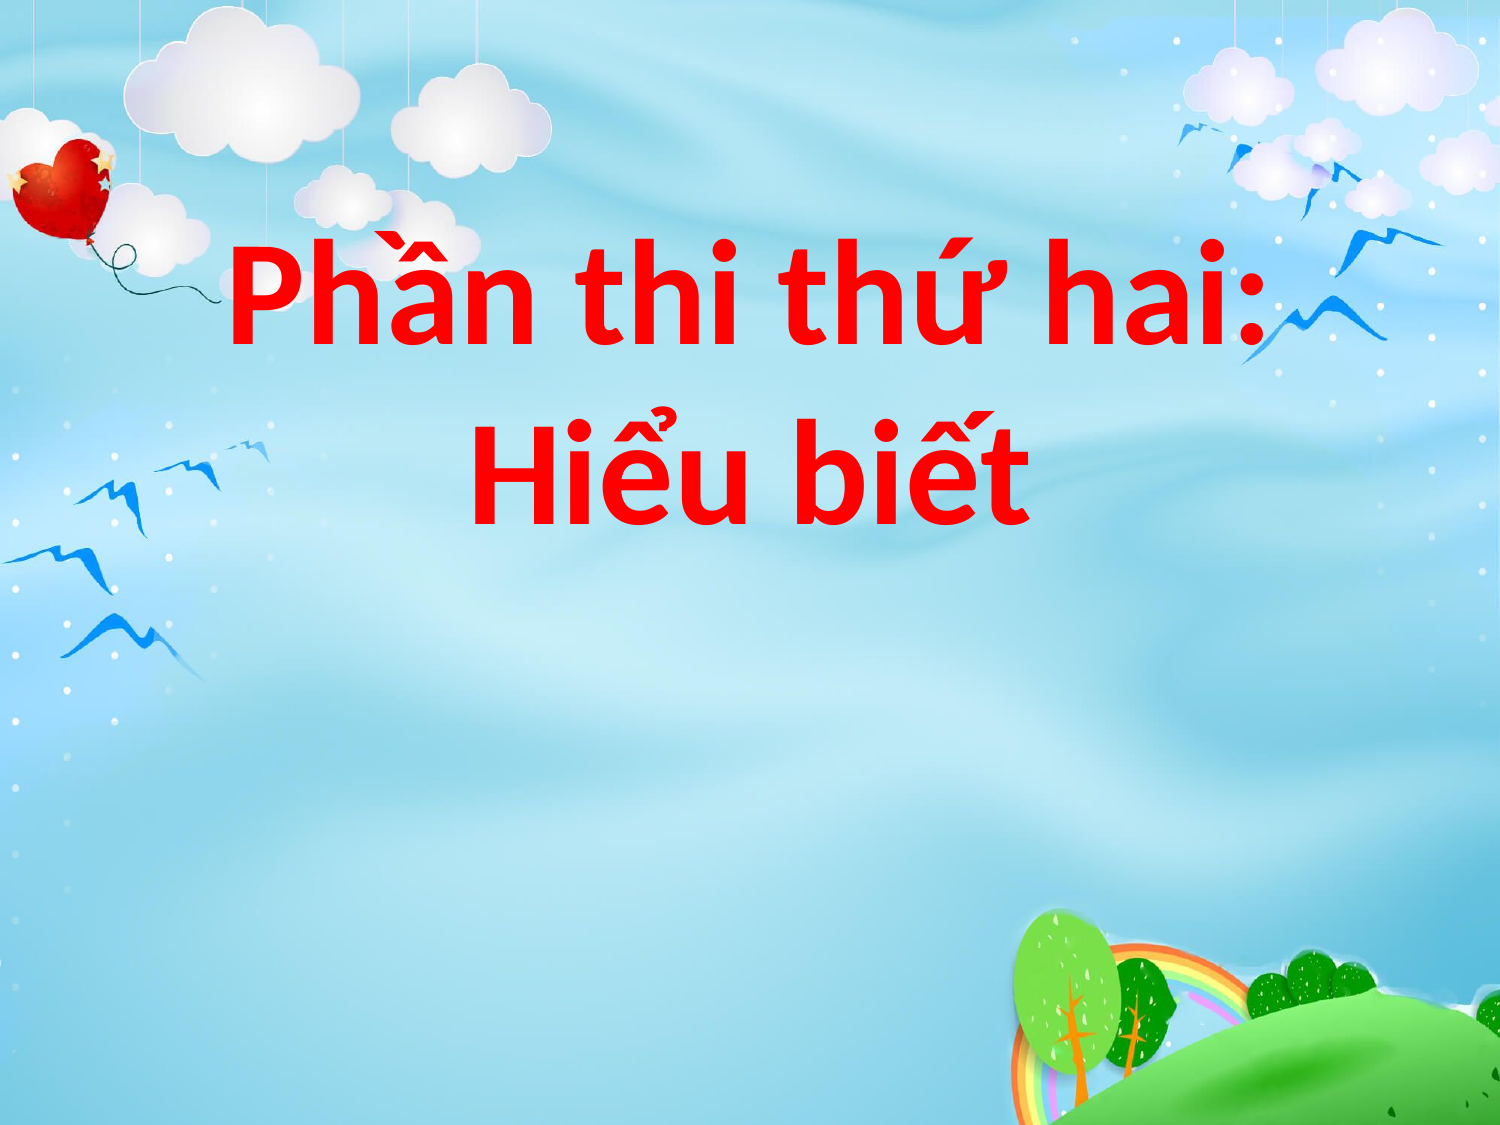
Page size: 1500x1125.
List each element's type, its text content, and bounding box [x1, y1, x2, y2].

picture [0, 0, 1500, 1125]
text_box Phần thi thứ hai: Hiểu biết [175, 187, 1325, 563]
